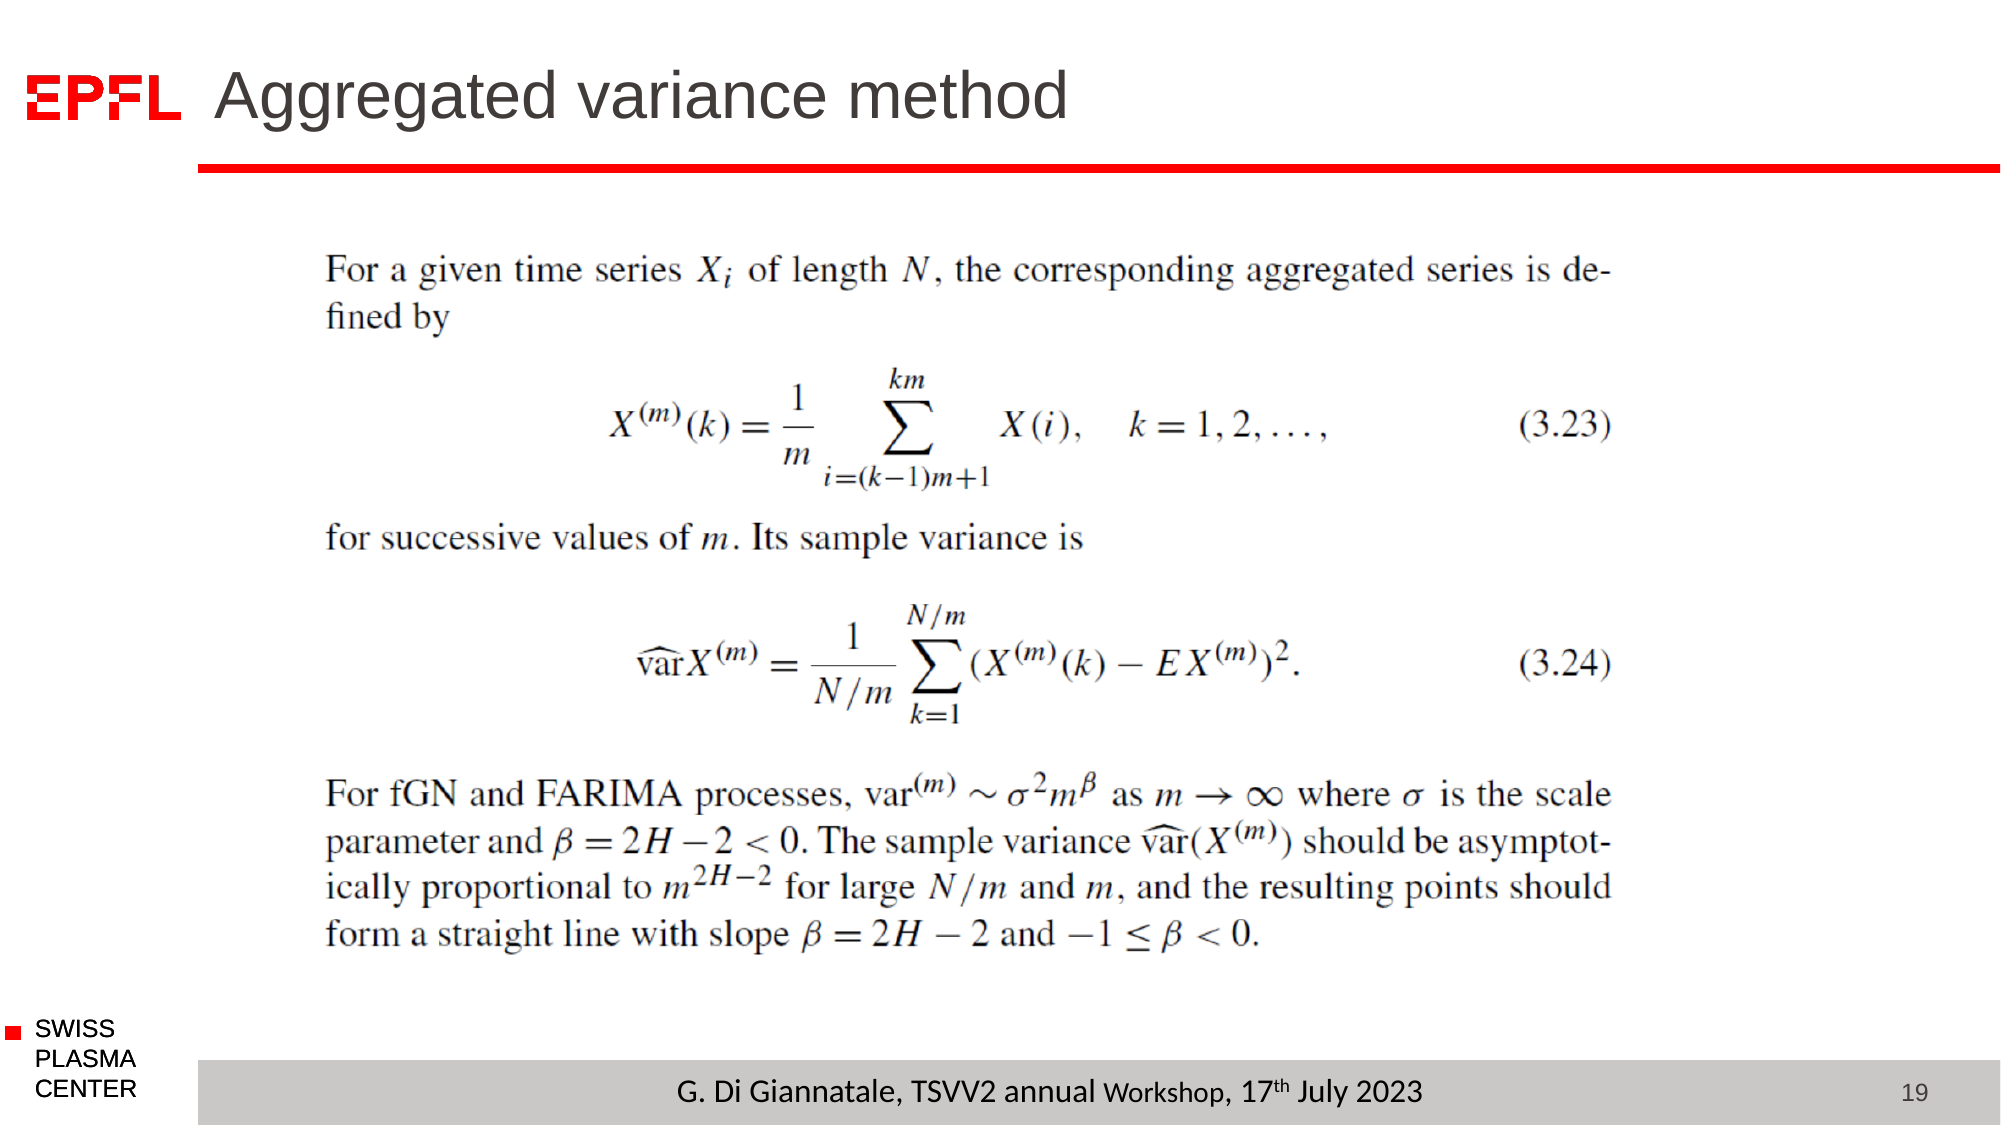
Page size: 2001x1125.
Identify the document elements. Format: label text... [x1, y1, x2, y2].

picture [285, 235, 1685, 986]
picture [8, 56, 199, 139]
slide_number 19 [1493, 1061, 1944, 1122]
title Aggregated variance method [199, 22, 1944, 173]
